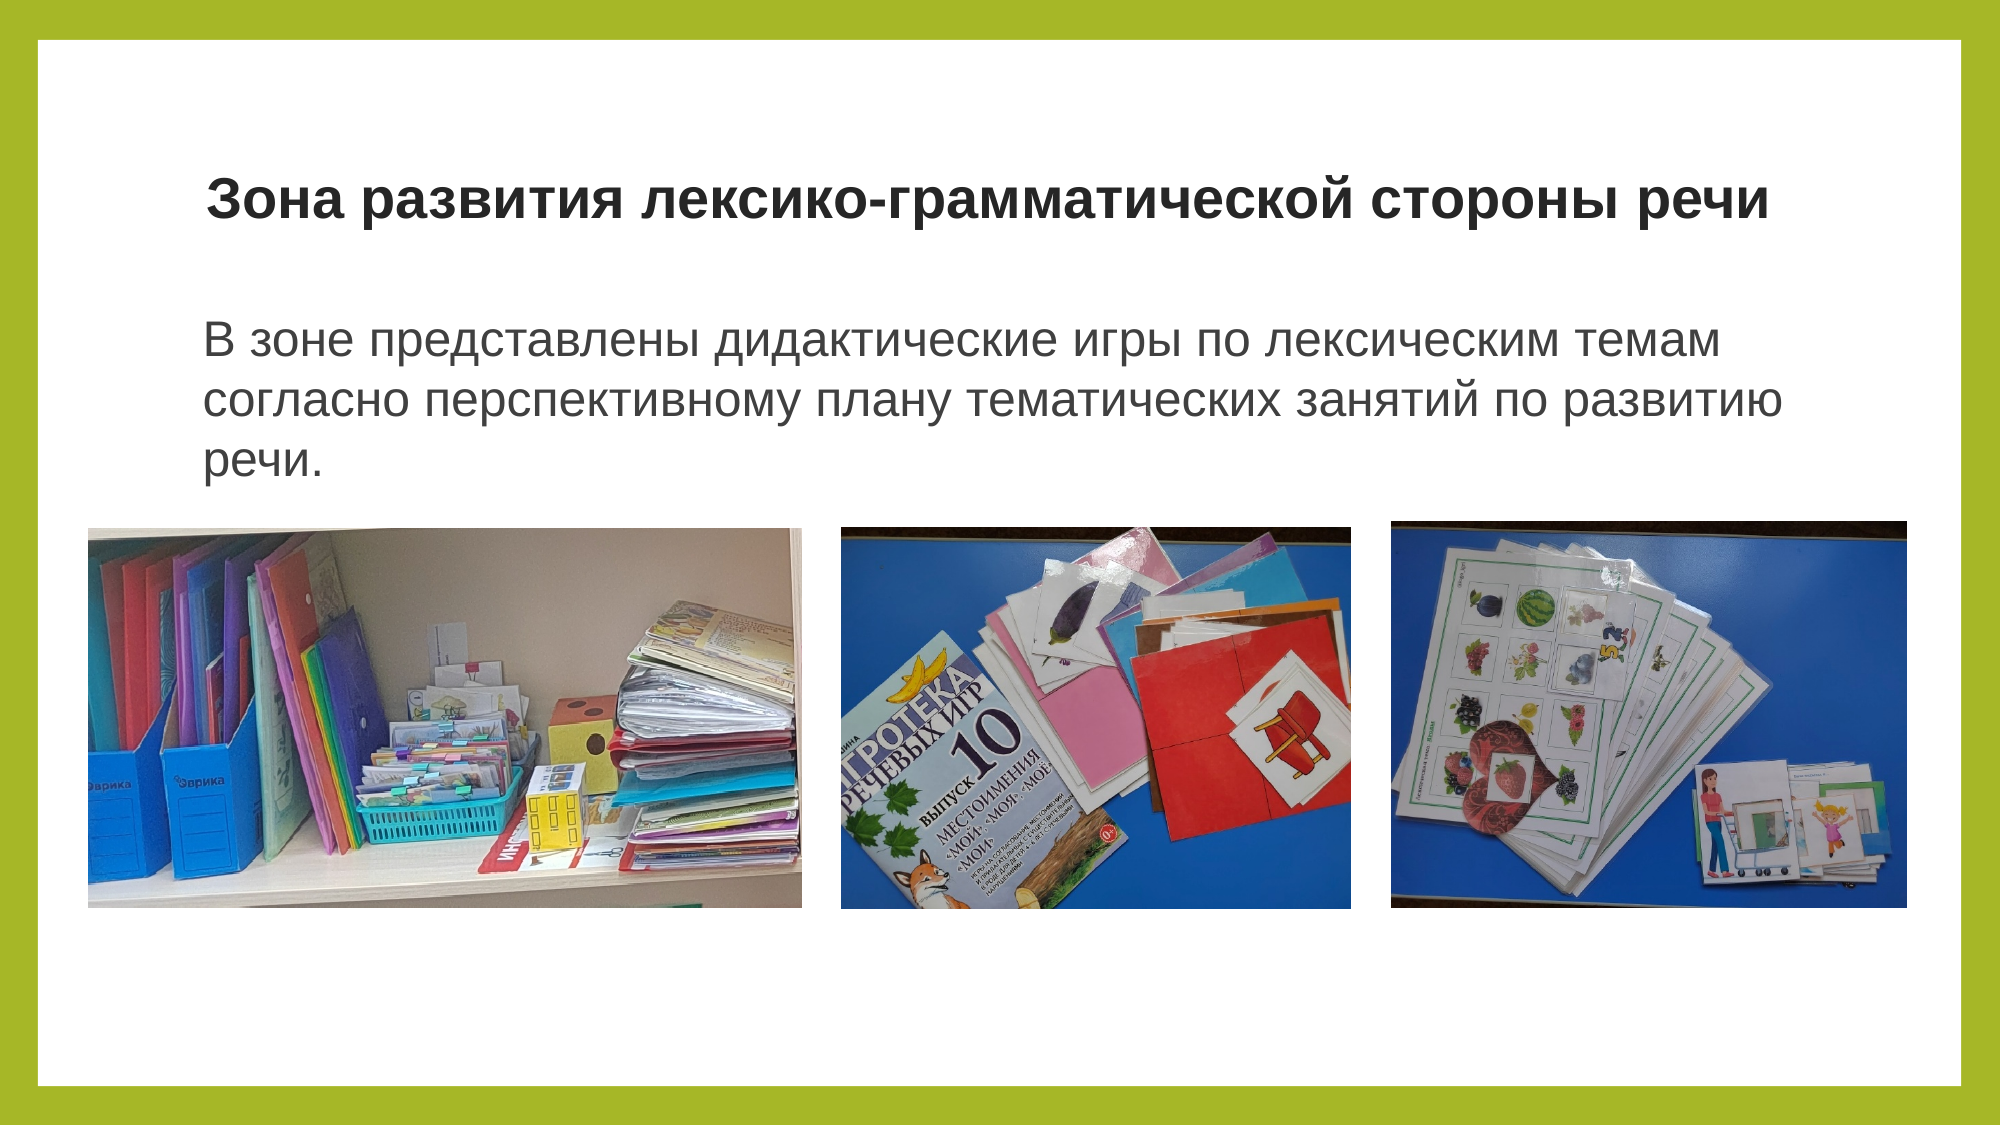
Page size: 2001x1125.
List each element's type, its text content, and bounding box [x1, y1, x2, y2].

picture [88, 528, 802, 908]
list В зоне представлены дидактические игры по лексическим темам согласно перспективному плану тематических занятий по развитию речи. [187, 218, 1808, 1000]
title Зона развития лексико-грамматической стороны речи [187, 157, 1808, 218]
picture [841, 526, 1352, 910]
picture [1391, 520, 1907, 908]
